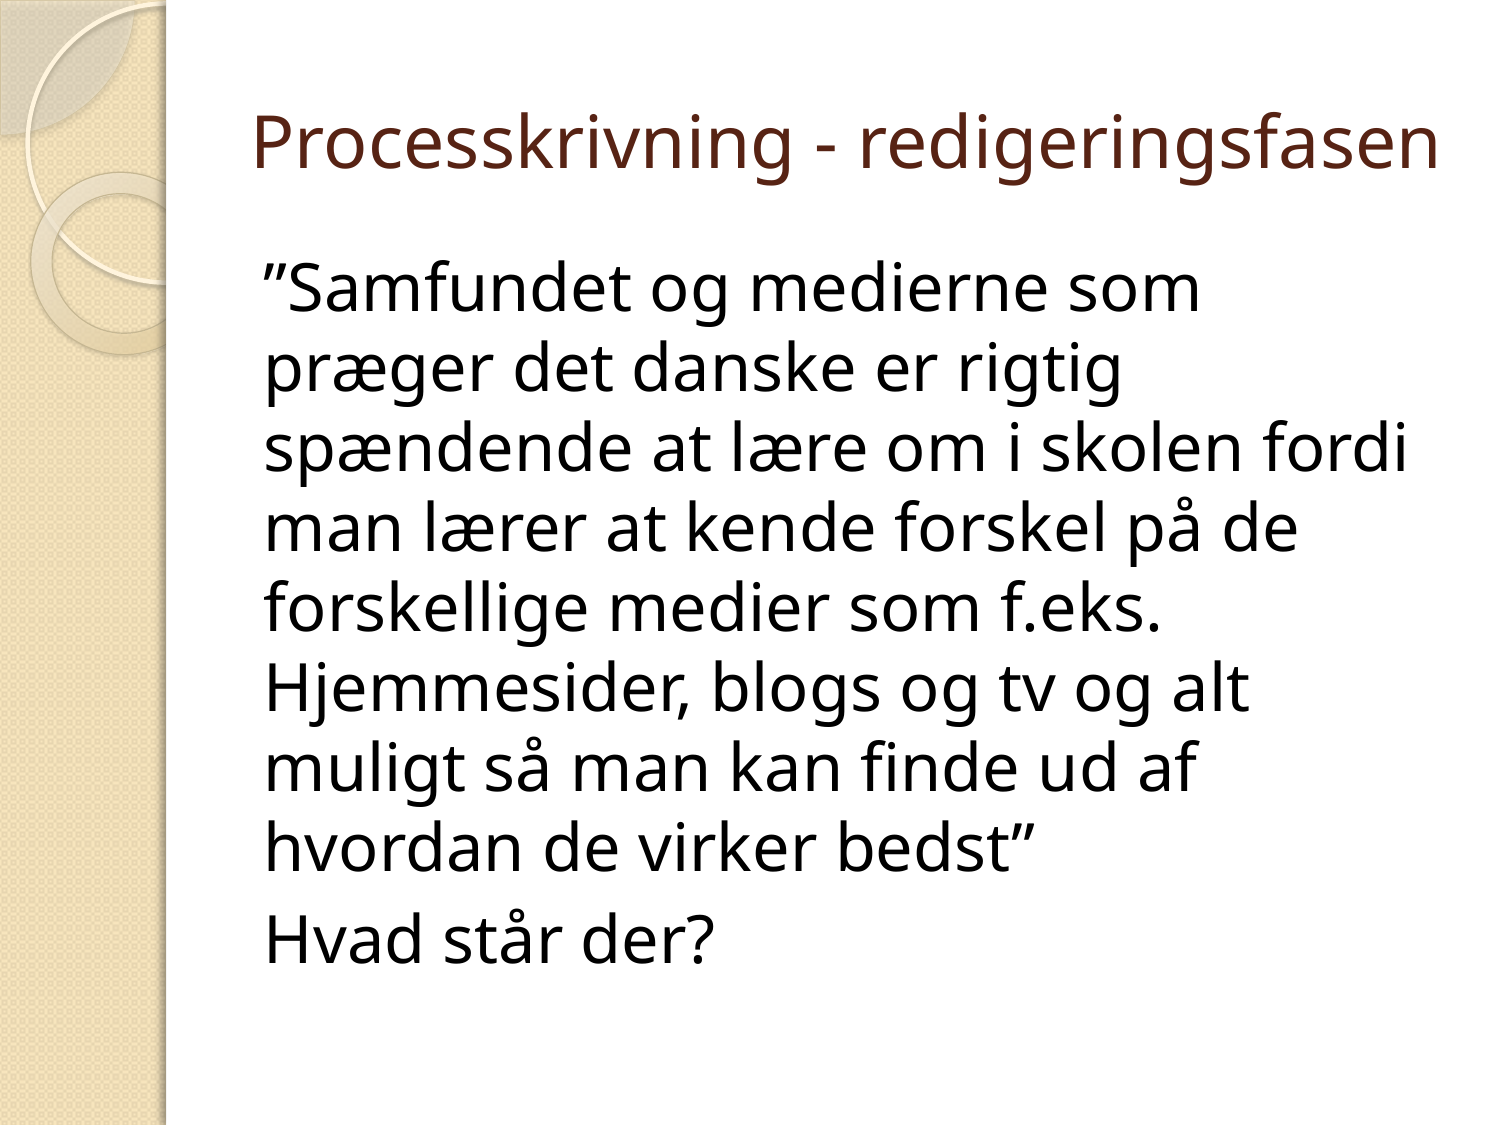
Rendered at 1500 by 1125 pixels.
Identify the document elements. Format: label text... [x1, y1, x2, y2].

title Processkrivning - redigeringsfasen [235, 45, 1466, 233]
list ”Samfundet og medierne som præger det danske er rigtig spændende at lære om i skolen fordi man lærer at kende forskel på de forskellige medier som f.eks. Hjemmesider, blogs og tv og alt muligt så man kan finde ud af hvordan de virker bedst” Hvad står der? [235, 237, 1466, 1025]
